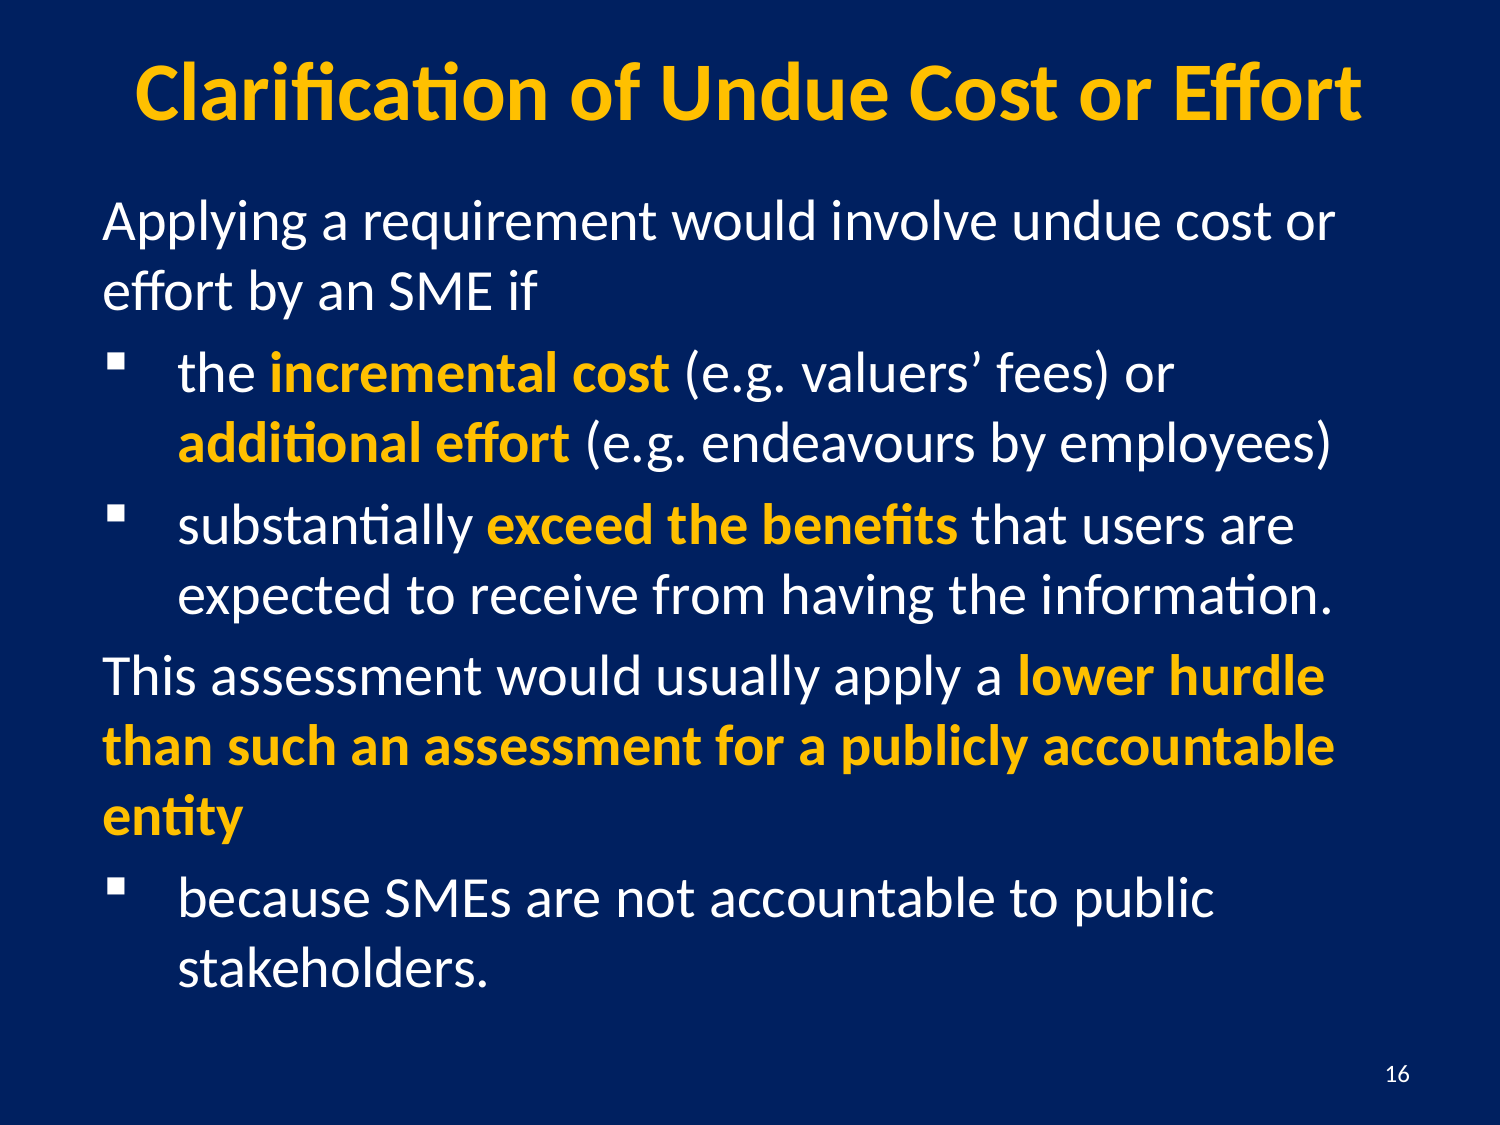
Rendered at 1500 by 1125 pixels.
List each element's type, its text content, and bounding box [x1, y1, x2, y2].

subtitle Applying a requirement would involve undue cost or effort by an SME if the incremental cost (e.g. valuers’ fees) or additional effort (e.g. endeavours by employees) substantially exceed the benefits that users are expected to receive from having the information. This assessment would usually apply a lower hurdle than such an assessment for a publicly accountable entity because SMEs are not accountable to public stakeholders. [87, 174, 1425, 1013]
title Clarification of Undue Cost or Effort [112, 24, 1388, 150]
slide_number 16 [1074, 1042, 1425, 1103]
